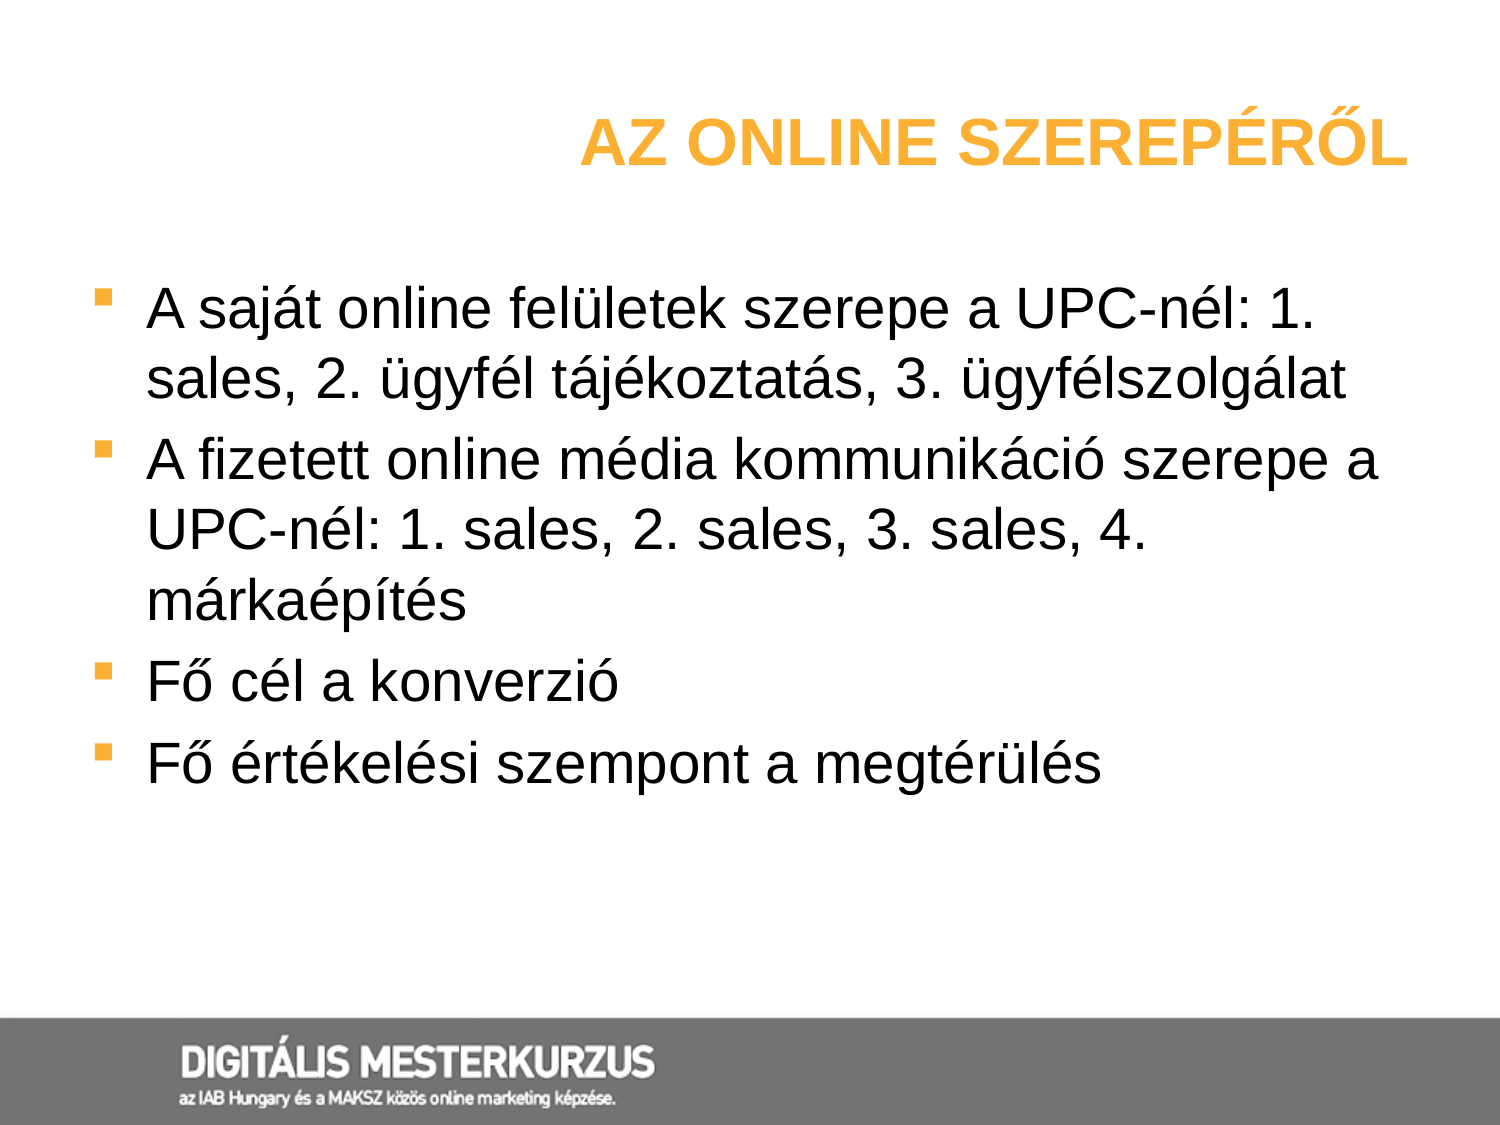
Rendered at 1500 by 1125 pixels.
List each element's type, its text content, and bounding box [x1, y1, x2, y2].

title Az Online szerepéről [75, 45, 1425, 233]
list A saját online felületek szerepe a UPC-nél: 1. sales, 2. ügyfél tájékoztatás, 3. ügyfélszolgálat A fizetett online média kommunikáció szerepe a UPC-nél: 1. sales, 2. sales, 3. sales, 4. márkaépítés Fő cél a konverzió Fő értékelési szempont a megtérülés [74, 262, 1426, 1006]
picture [0, 1012, 1500, 1125]
